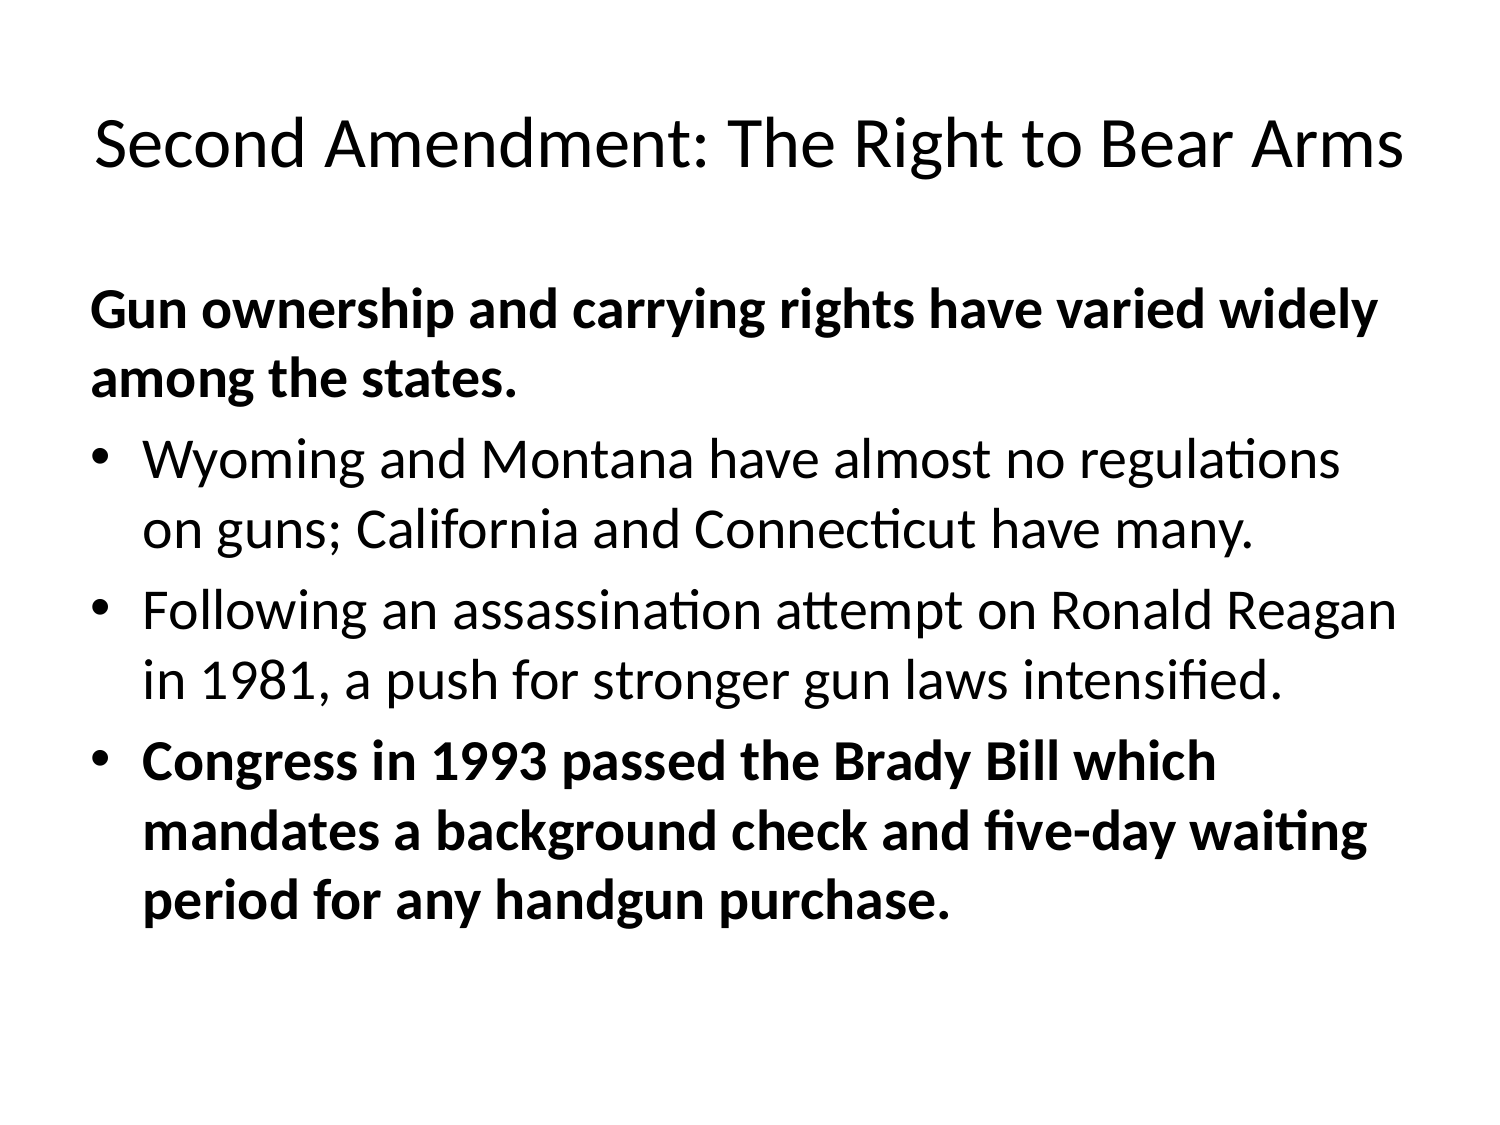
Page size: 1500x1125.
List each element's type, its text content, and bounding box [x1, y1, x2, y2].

list Gun ownership and carrying rights have varied widely among the states. Wyoming and Montana have almost no regulations on guns; California and Connecticut have many. Following an assassination attempt on Ronald Reagan in 1981, a push for stronger gun laws intensified. Congress in 1993 passed the Brady Bill which mandates a background check and five-day waiting period for any handgun purchase. [75, 262, 1425, 1005]
title Second Amendment: The Right to Bear Arms [75, 45, 1425, 233]
